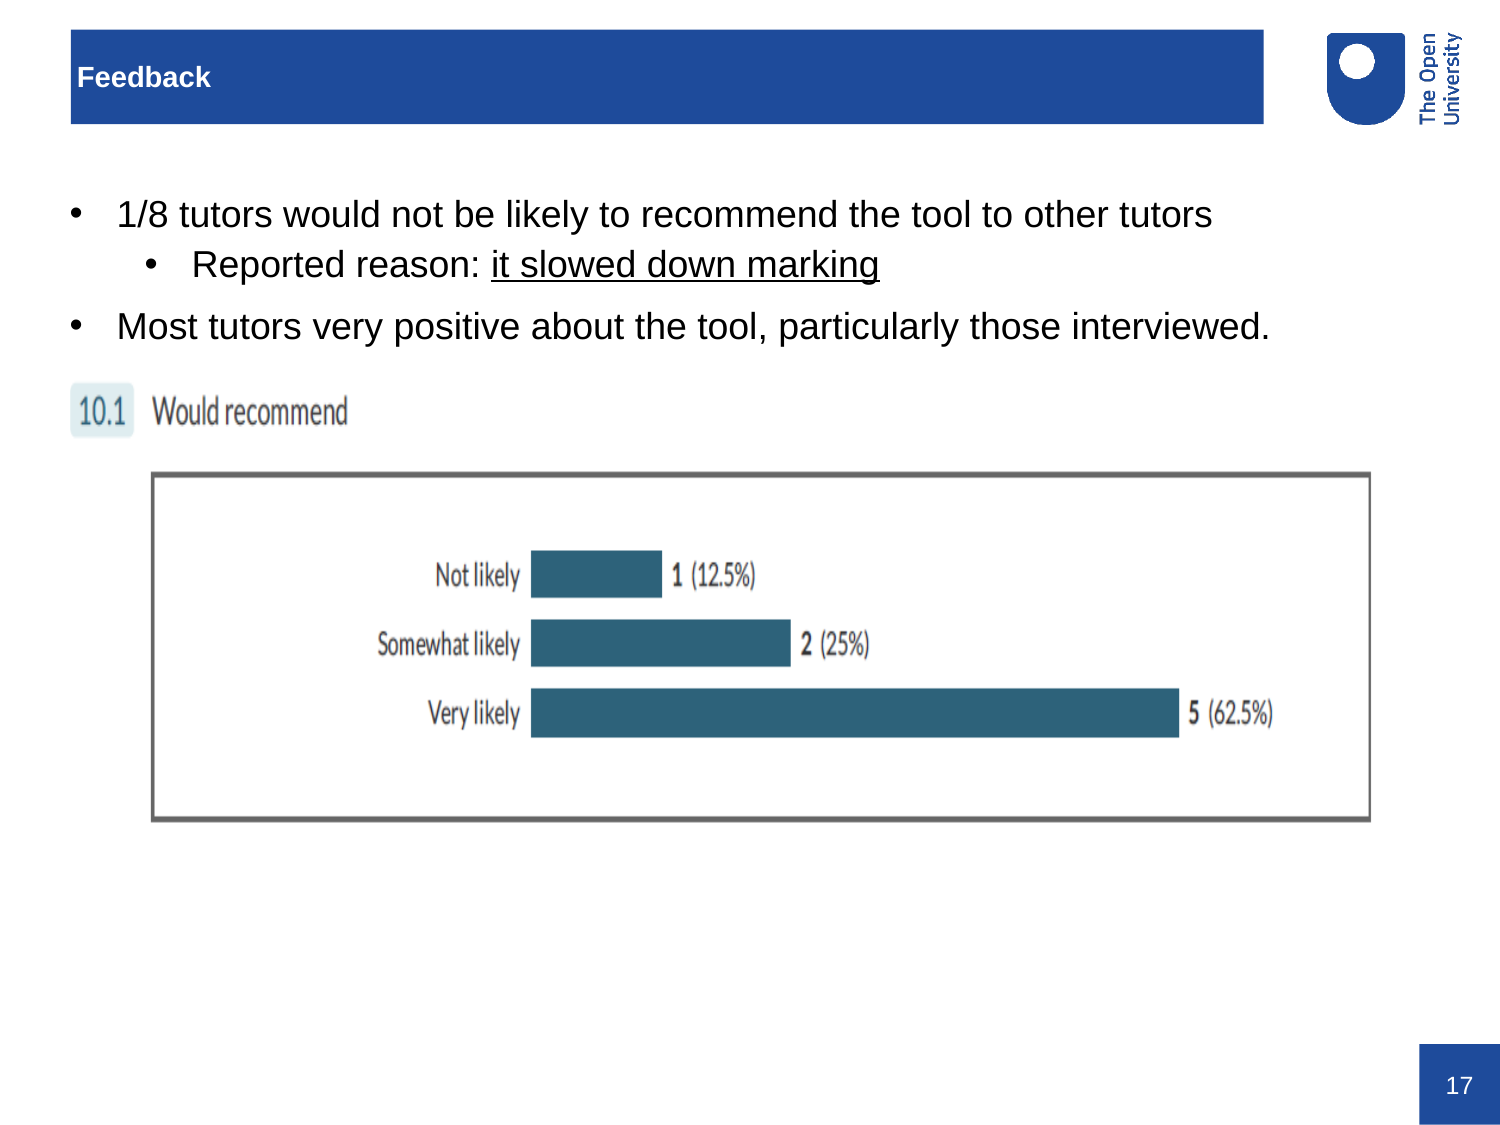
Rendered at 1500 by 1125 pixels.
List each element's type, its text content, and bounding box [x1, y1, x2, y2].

title Feedback [70, 29, 1264, 125]
picture [70, 362, 1383, 870]
picture [1327, 32, 1462, 125]
list 1/8 tutors would not be likely to recommend the tool to other tutors Reported reason: it slowed down marking Most tutors very positive about the tool, particularly those interviewed. [63, 188, 1420, 1045]
